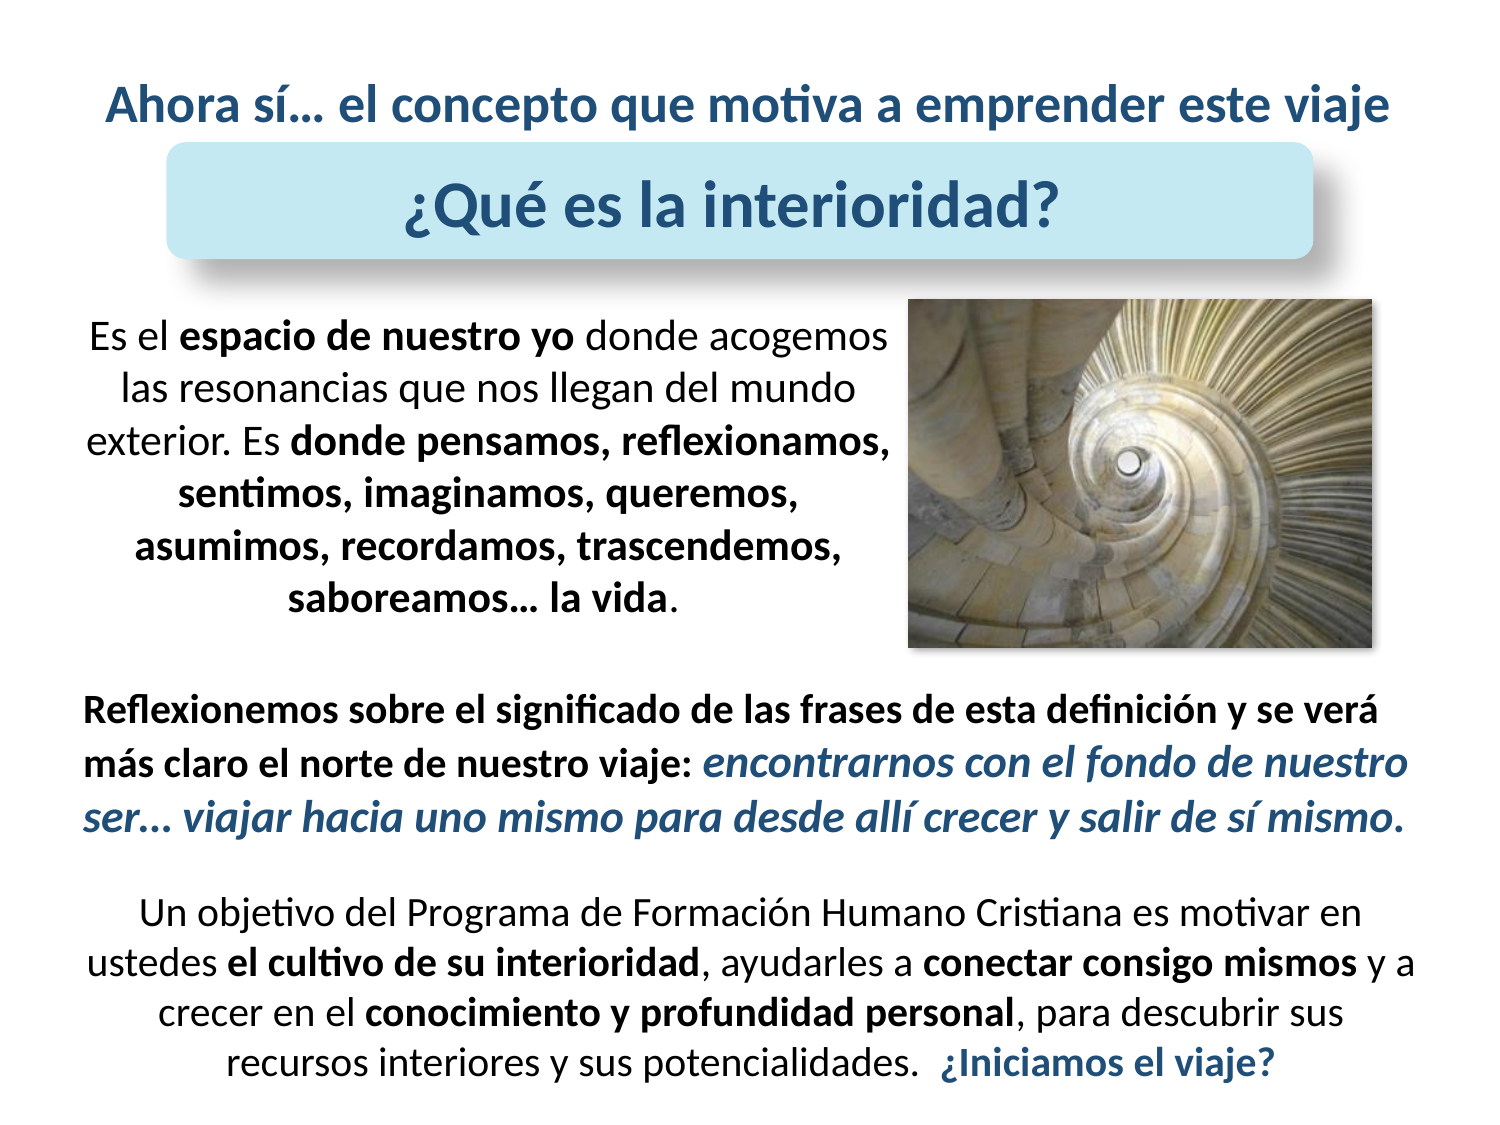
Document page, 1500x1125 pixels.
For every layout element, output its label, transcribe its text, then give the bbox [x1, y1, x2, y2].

text_box Reflexionemos sobre el significado de las frases de esta definición y se verá más claro el norte de nuestro viaje: encontrarnos con el fondo de nuestro ser… viajar hacia uno mismo para desde allí crecer y salir de sí mismo. [68, 674, 1434, 850]
text_box Es el espacio de nuestro yo donde acogemos las resonancias que nos llegan del mundo exterior. Es donde pensamos, reflexionamos, sentimos, imaginamos, queremos, asumimos, recordamos, trascendemos, saboreamos… la vida. [68, 299, 908, 629]
picture [908, 299, 1372, 648]
text_box Un objetivo del Programa de Formación Humano Cristiana es motivar en ustedes el cultivo de su interioridad, ayudarles a conectar consigo mismos y a crecer en el conocimiento y profundidad personal, para descubrir sus recursos interiores y sus potencialidades. ¿Iniciamos el viaje? [68, 877, 1434, 1093]
text_box ¿Qué es la interioridad? [165, 141, 1315, 261]
text_box Ahora sí… el concepto que motiva a emprender este viaje [90, 28, 1434, 141]
